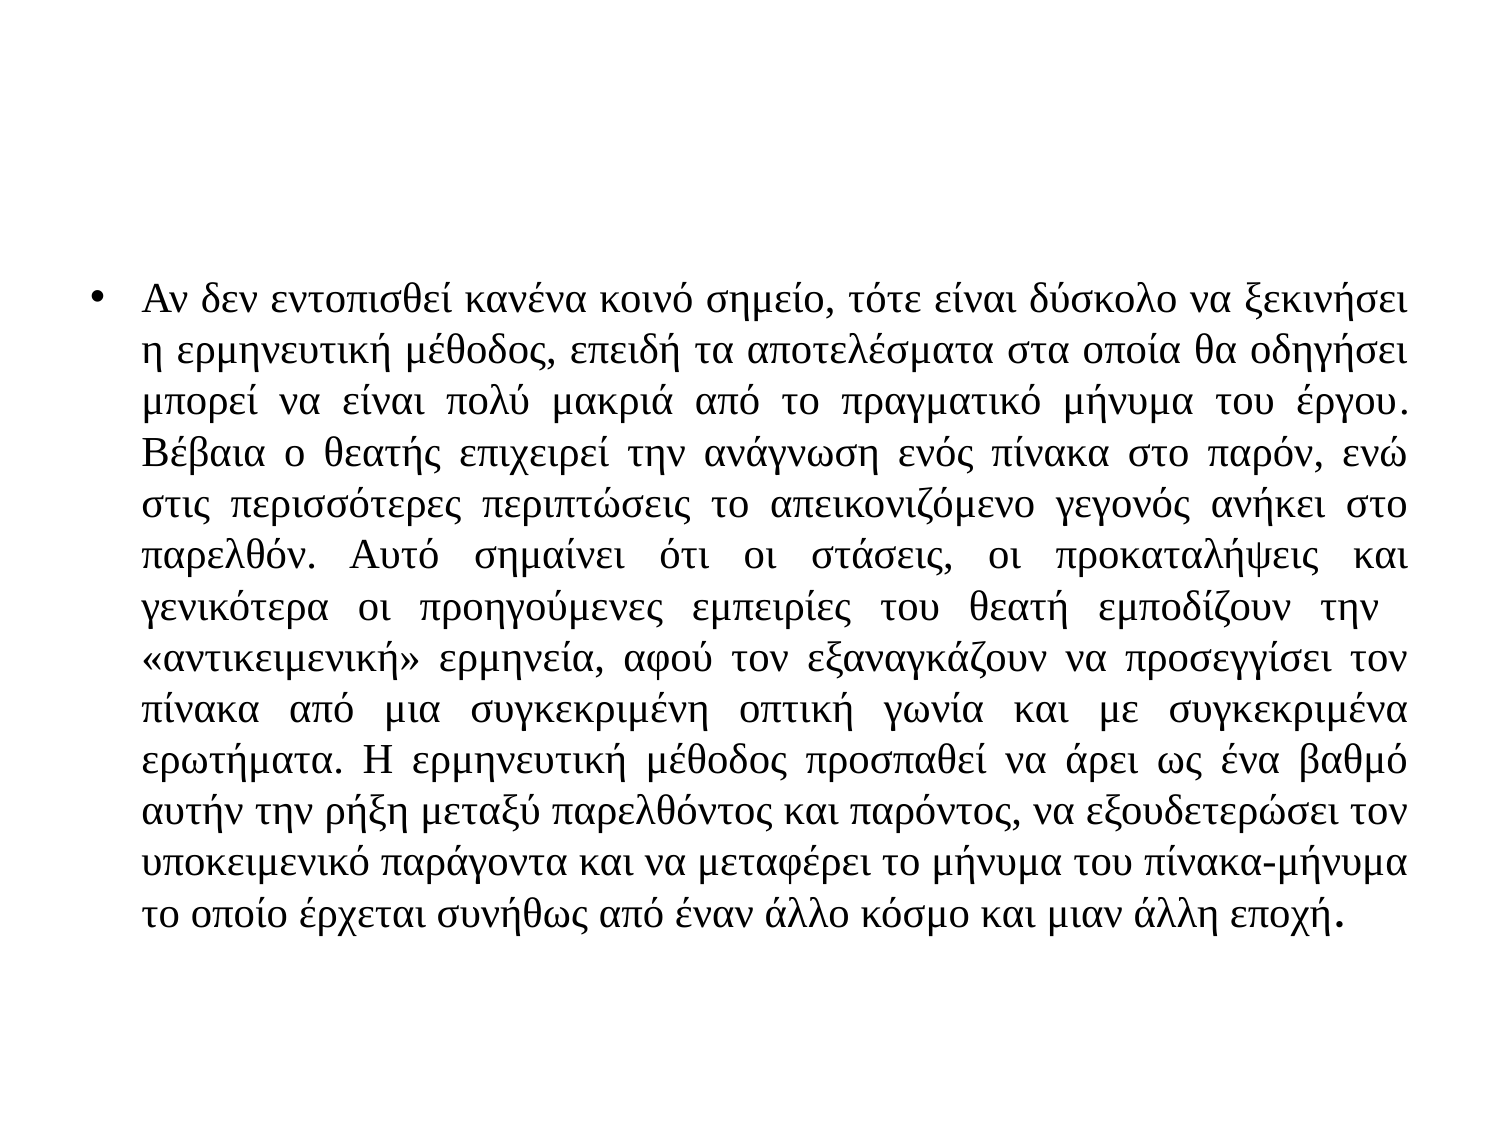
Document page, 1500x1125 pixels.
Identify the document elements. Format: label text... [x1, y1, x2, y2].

list Αν δεν εντοπισθεί κανένα κοινό σημείο, τότε είναι δύσκολο να ξεκινήσει η ερμηνευτική μέθοδος, επειδή τα αποτελέσματα στα οποία θα οδηγήσει μπορεί να είναι πολύ μακριά από το πραγματικό μήνυμα του έργου. Βέβαια ο θεατής επιχειρεί την ανάγνωση ενός πίνακα στο παρόν, ενώ στις περισσότερες περιπτώσεις το απεικονιζόμενο γεγονός ανήκει στο παρελθόν. Αυτό σημαίνει ότι οι στάσεις, οι προκαταλήψεις και γενικότερα οι προηγούμενες εμπειρίες του θεατή εμποδίζουν την «αντικειμενική» ερμηνεία, αφού τον εξαναγκάζουν να προσεγγίσει τον πίνακα από μια συγκεκριμένη οπτική γωνία και με συγκεκριμένα ερωτήματα. Η ερμηνευτική μέθοδος προσπαθεί να άρει ως ένα βαθμό αυτήν την ρήξη μεταξύ παρελθόντος και παρόντος, να εξουδετερώσει τον υποκειμενικό παράγοντα και να μεταφέρει το μήνυμα του πίνακα-μήνυμα το οποίο έρχεται συνήθως από έναν άλλο κόσμο και μιαν άλλη εποχή. [75, 262, 1425, 1005]
